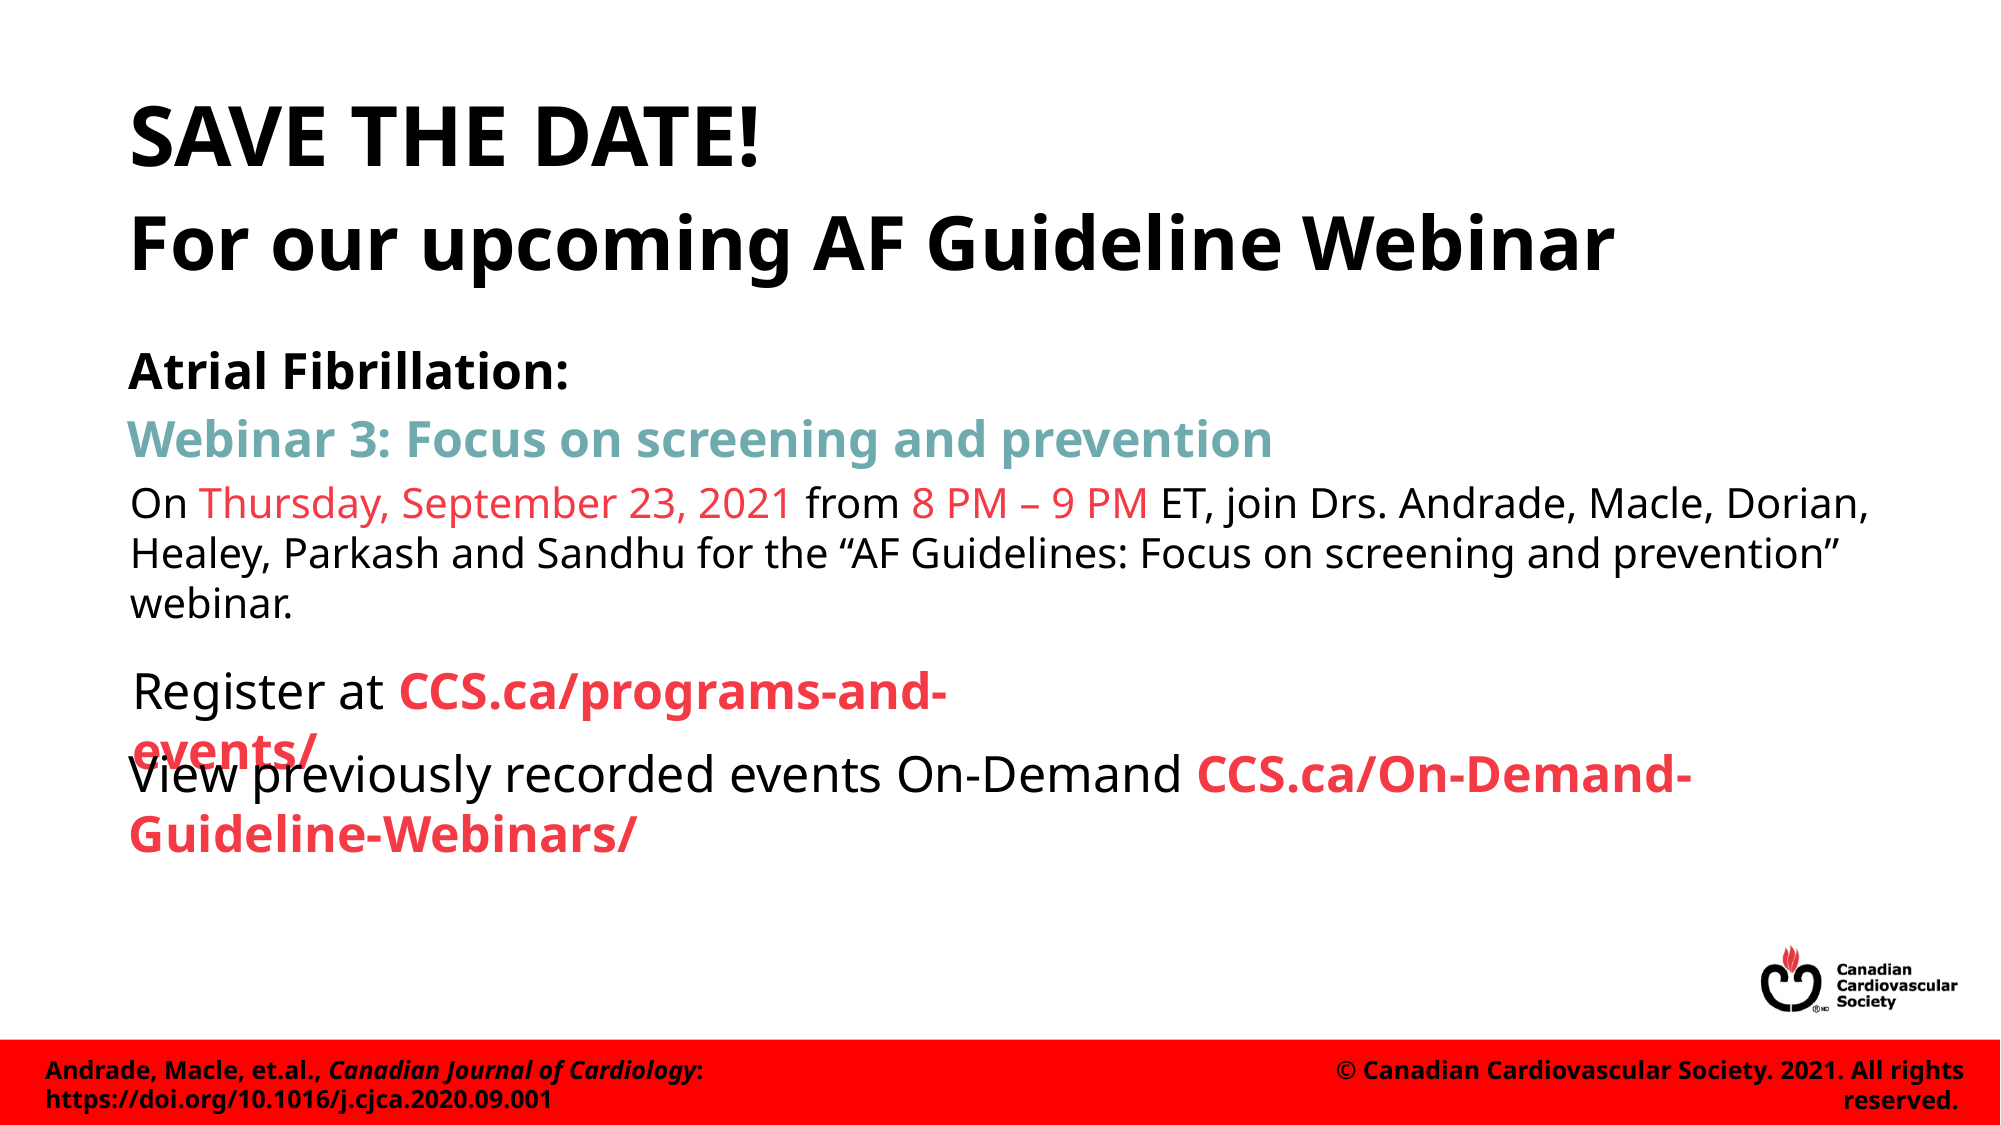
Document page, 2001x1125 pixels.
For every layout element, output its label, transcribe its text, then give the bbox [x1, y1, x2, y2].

text_box Atrial Fibrillation: [114, 338, 1930, 407]
picture [1744, 931, 1979, 1035]
title SAVE THE DATE! [114, 59, 1886, 220]
text_box On Thursday, September 23, 2021 from 8 PM – 9 PM ET, join Drs. Andrade, Macle, Dorian, Healey, Parkash and Sandhu for the “AF Guidelines: Focus on screening and prevention” webinar. [114, 476, 1887, 635]
text_box Register at CCS.ca/programs-and-events/ [117, 652, 1134, 734]
text_box For our upcoming AF Guideline Webinar [114, 187, 1686, 293]
text_box Webinar 3: Focus on screening and prevention [112, 406, 1929, 476]
text_box View previously recorded events On-Demand CCS.ca/On-Demand-Guideline-Webinars/ [114, 734, 1929, 870]
